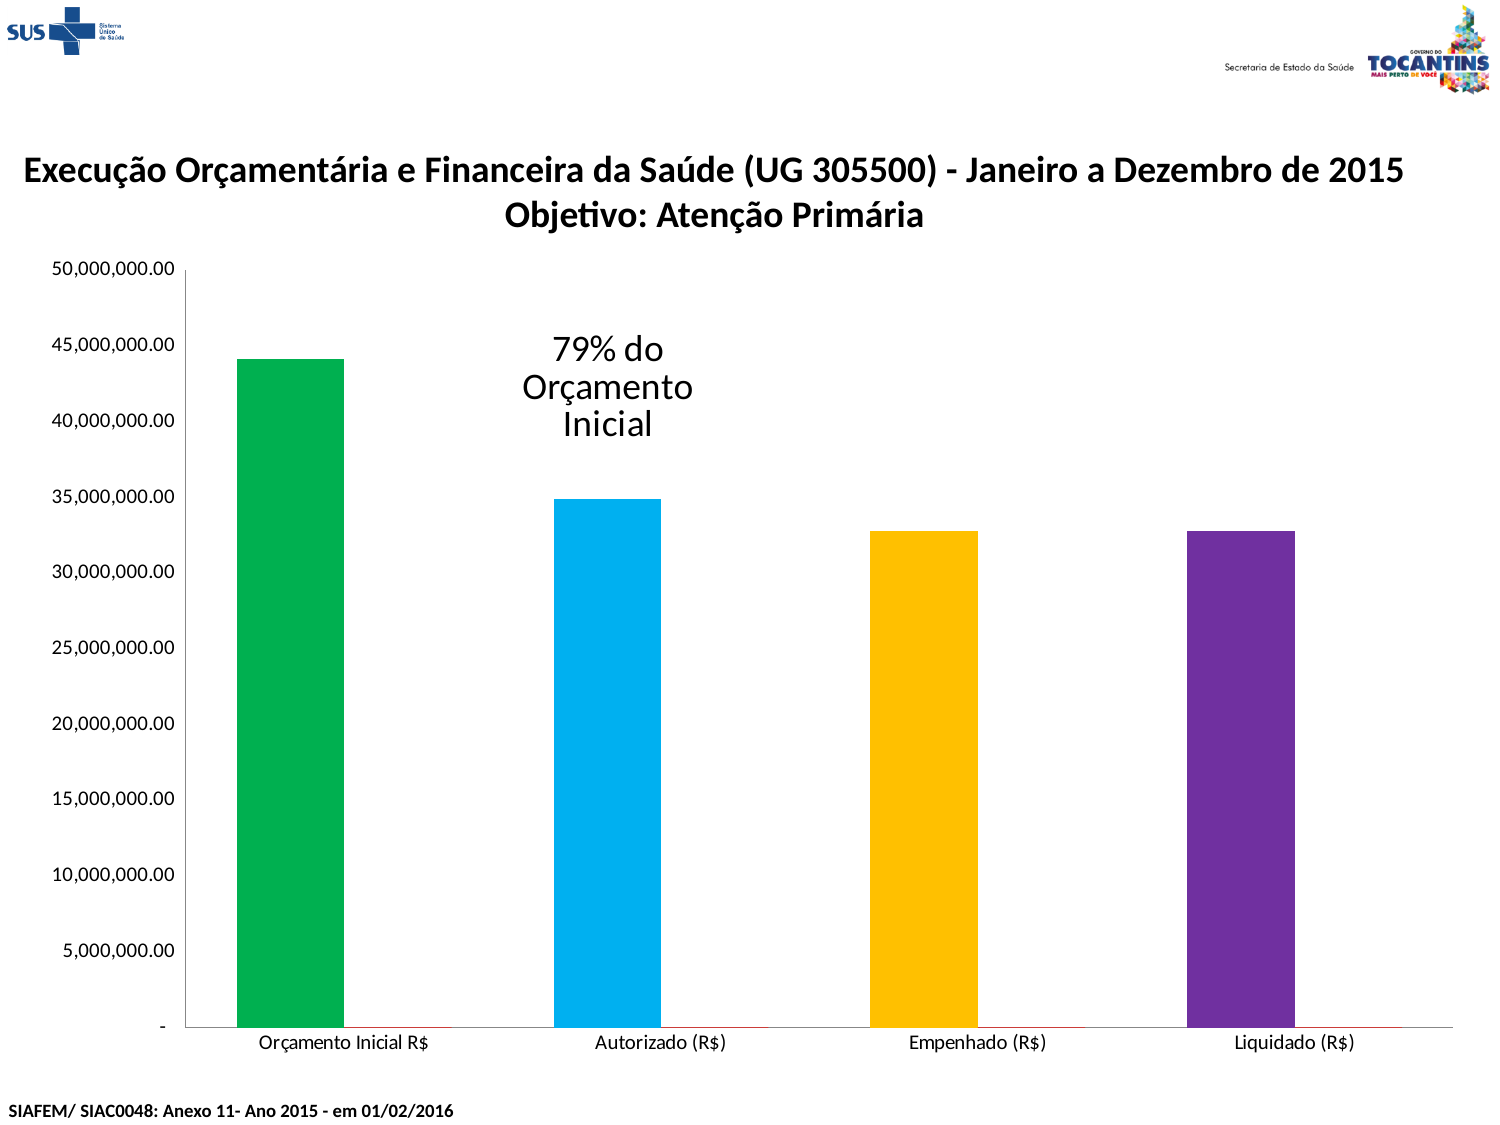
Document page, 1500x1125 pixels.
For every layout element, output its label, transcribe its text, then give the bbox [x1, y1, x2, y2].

text_box Execução Orçamentária e Financeira da Saúde (UG 305500) - Janeiro a Dezembro de 2015 Objetivo: Atenção Primária [0, 137, 1430, 243]
chart [17, 243, 1483, 1071]
picture [1223, 4, 1497, 96]
text_box SIAFEM/ SIAC0048: Anexo 11- Ano 2015 - em 01/02/2016 [0, 1091, 750, 1125]
picture [7, 7, 124, 55]
